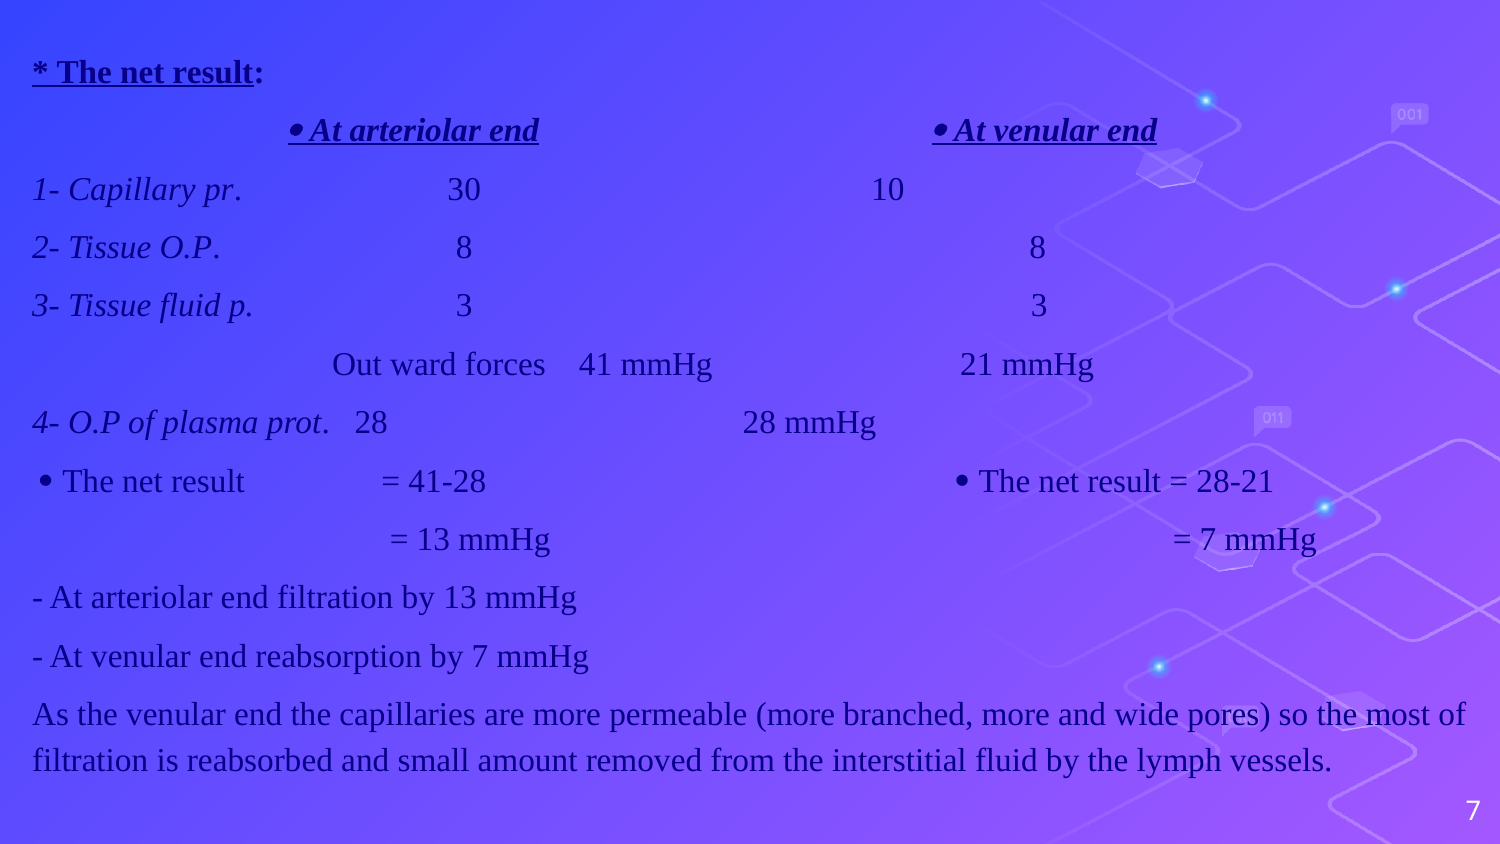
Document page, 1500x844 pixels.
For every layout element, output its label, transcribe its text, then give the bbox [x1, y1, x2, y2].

picture [0, 0, 1500, 844]
slide_number 7 [1391, 779, 1482, 844]
list * The net result:  At arteriolar end  At venular end 1- Capillary pr. 30 10 2- Tissue O.P. 8 8 3- Tissue fluid p. 3 3 Out ward forces 41 mmHg 21 mmHg 4- O.P of plasma prot. 28 28 mmHg  The net result = 41-28  The net result = 28-21 = 13 mmHg = 7 mmHg - At arteriolar end filtration by 13 mmHg - At venular end reabsorption by 7 mmHg As the venular end the capillaries are more permeable (more branched, more and wide pores) so the most of filtration is reabsorbed and small amount removed from the interstitial fluid by the lymph vessels. [15, 43, 1481, 562]
